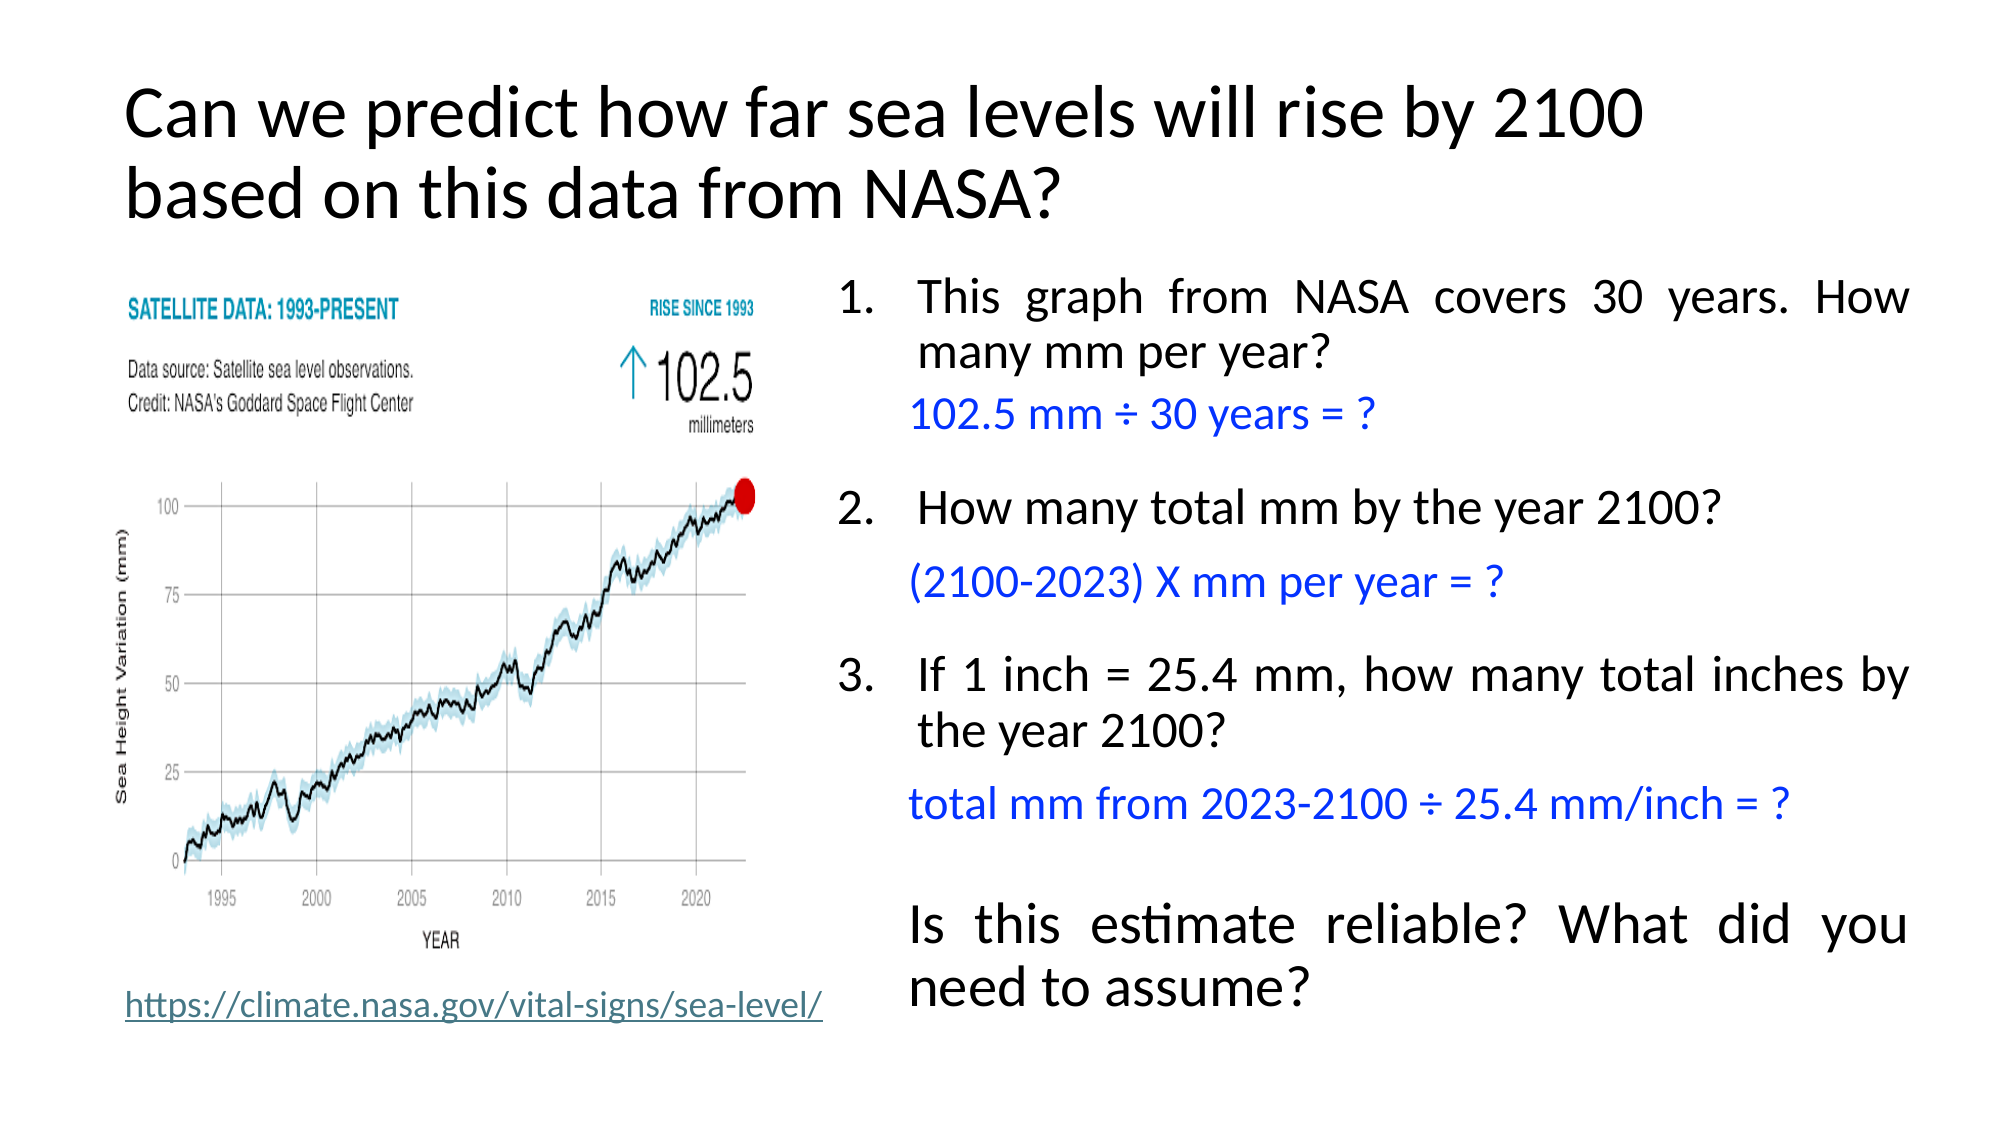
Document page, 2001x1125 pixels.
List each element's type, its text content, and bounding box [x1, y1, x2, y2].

title Can we predict how far sea levels will rise by 2100 based on this data from NASA? [109, 93, 1854, 215]
picture [85, 260, 799, 977]
list This graph from NASA covers 30 years. How many mm per year? 102.5 mm ÷ 30 years = ? How many total mm by the year 2100? (2100-2023) X mm per year = ? If 1 inch = 25.4 mm, how many total inches by the year 2100? total mm from 2023-2100 ÷ 25.4 mm/inch = ? Is this estimate reliable? What did you need to assume? [821, 261, 1926, 1032]
text_box https://climate.nasa.gov/vital-signs/sea-level/ [109, 972, 1175, 1078]
